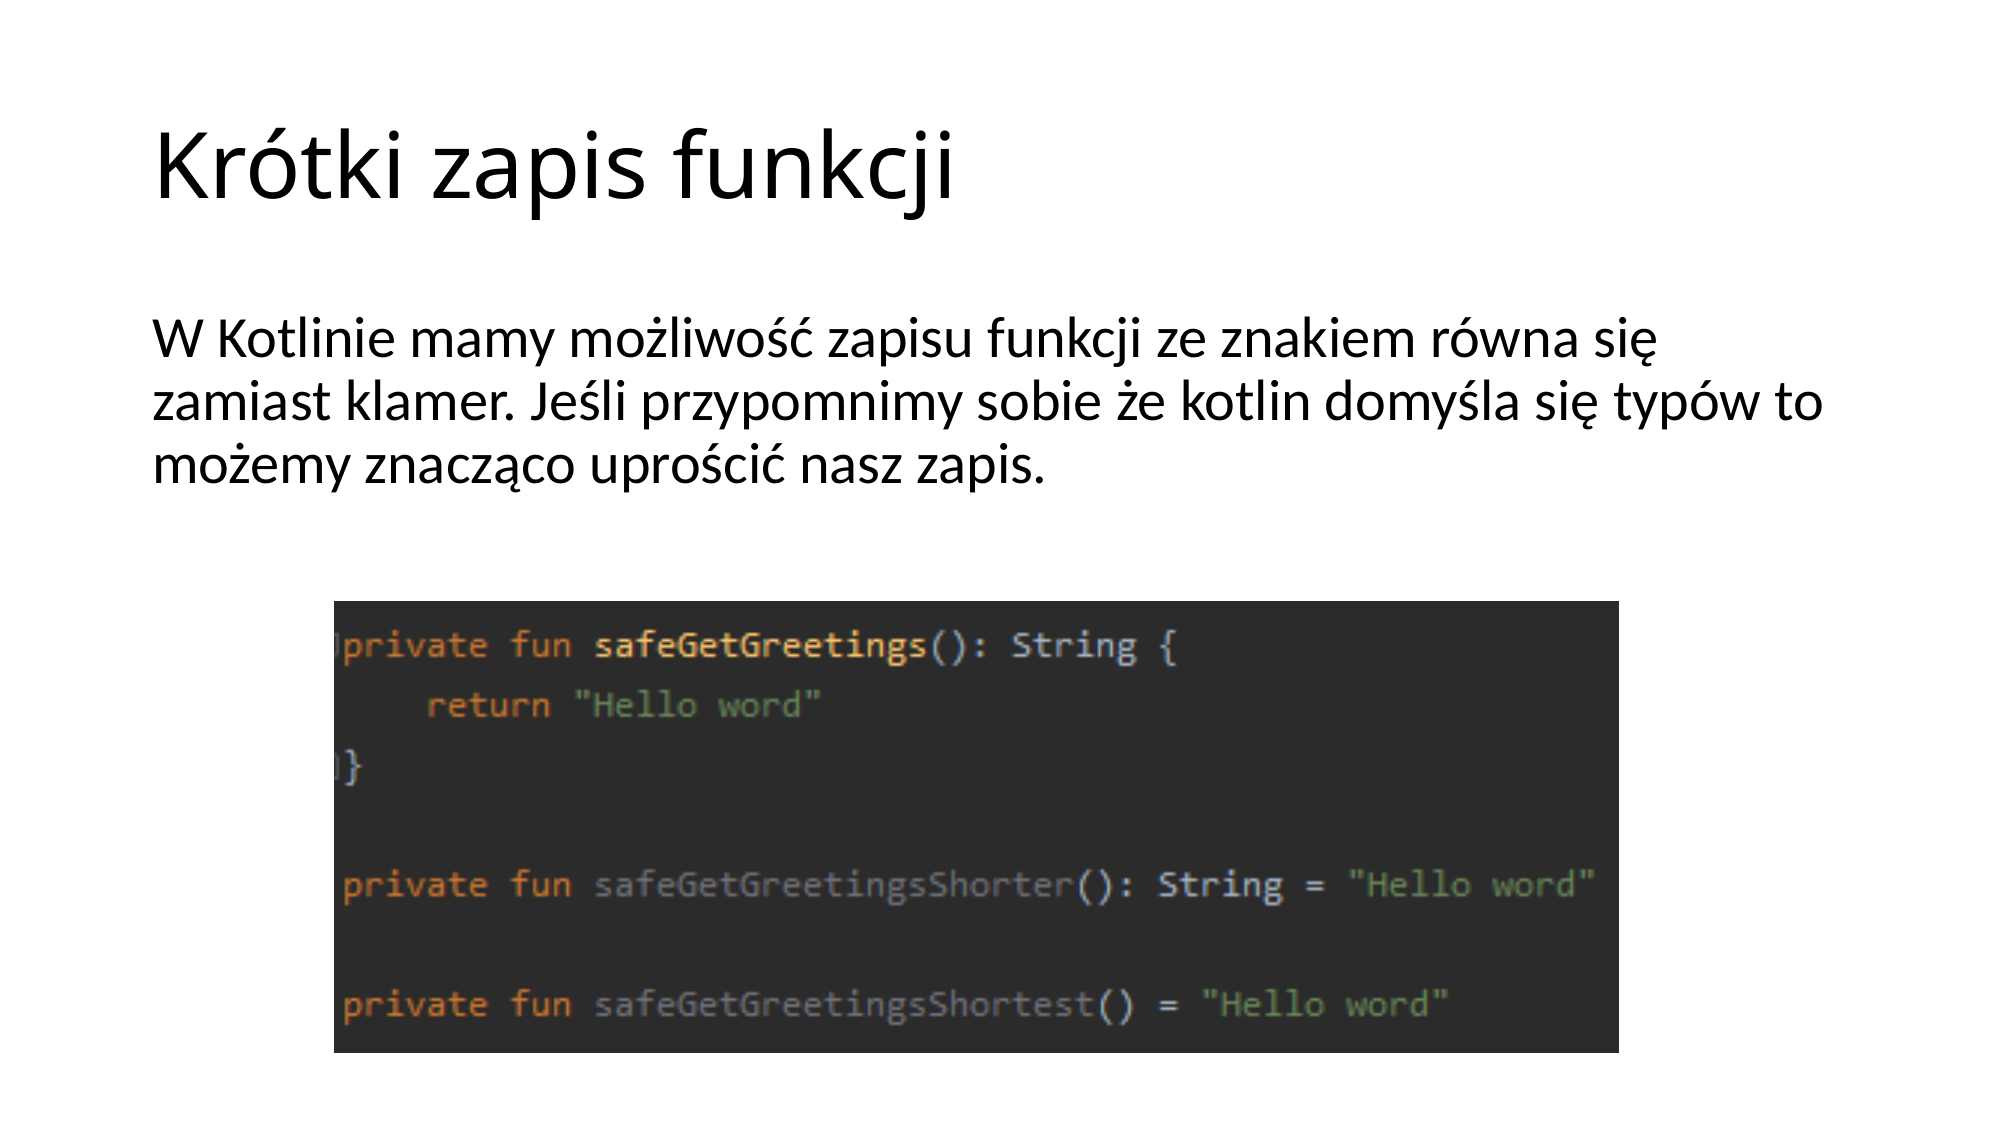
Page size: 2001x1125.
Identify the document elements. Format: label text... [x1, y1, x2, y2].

list W Kotlinie mamy możliwość zapisu funkcji ze znakiem równa się zamiast klamer. Jeśli przypomnimy sobie że kotlin domyśla się typów to możemy znacząco uprościć nasz zapis. [137, 299, 1863, 1014]
title Krótki zapis funkcji [137, 59, 1863, 278]
picture [334, 601, 1619, 1053]
